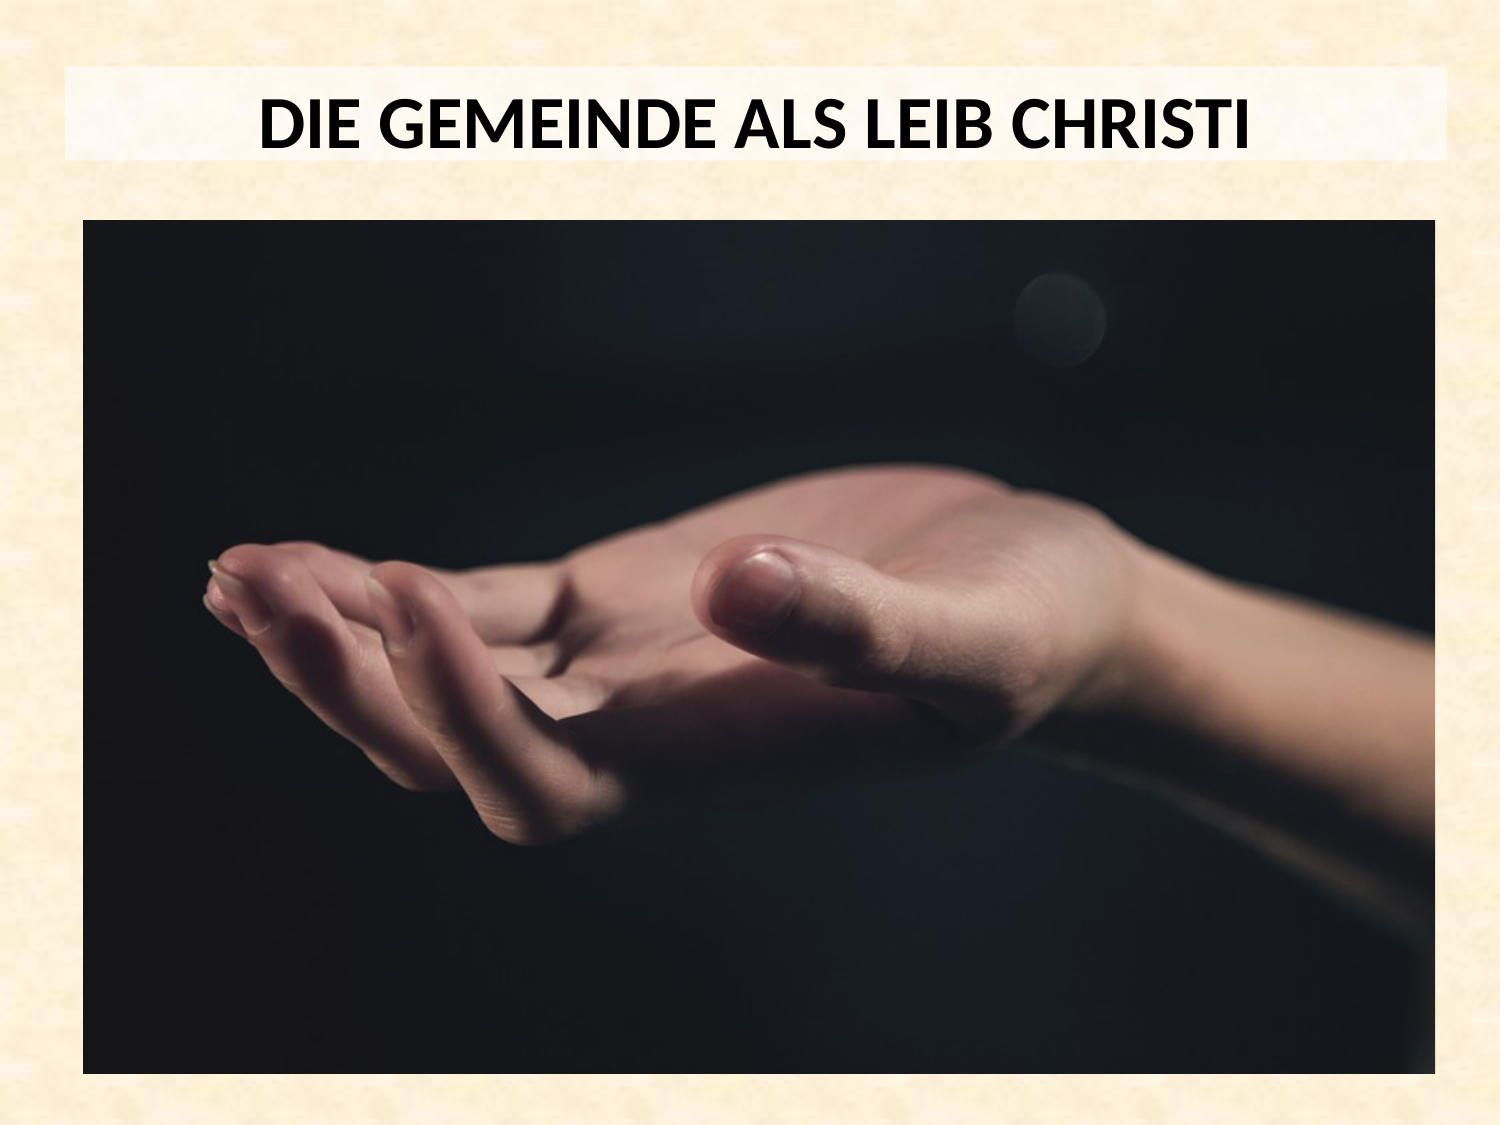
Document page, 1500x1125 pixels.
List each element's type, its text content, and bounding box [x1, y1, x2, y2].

text_box DIE GEMEINDE ALS LEIB CHRISTI [64, 66, 1447, 161]
picture [0, 0, 1500, 1125]
